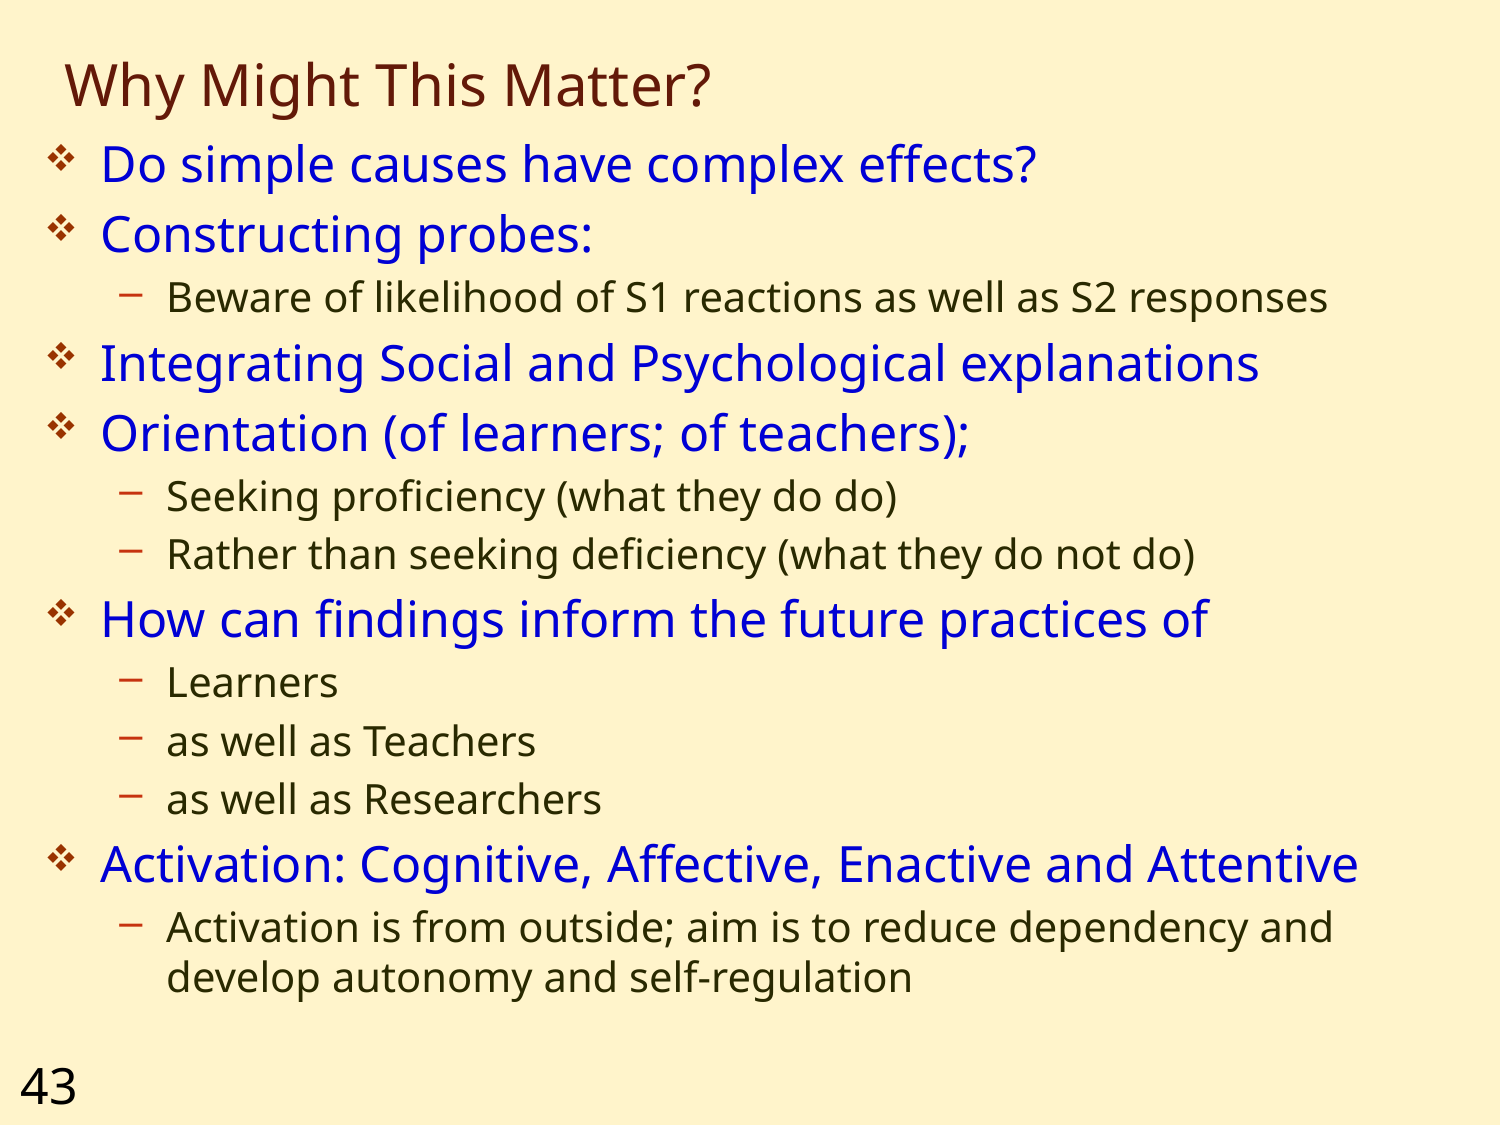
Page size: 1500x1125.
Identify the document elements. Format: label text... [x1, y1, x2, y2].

list Do simple causes have complex effects? Constructing probes: Beware of likelihood of S1 reactions as well as S2 responses Integrating Social and Psychological explanations Orientation (of learners; of teachers); Seeking proficiency (what they do do) Rather than seeking deficiency (what they do not do) How can findings inform the future practices of Learners as well as Teachers as well as Researchers Activation: Cognitive, Affective, Enactive and Attentive Activation is from outside; aim is to reduce dependency and develop autonomy and self-regulation [28, 124, 1483, 1095]
title Why Might This Matter? [49, 24, 1326, 124]
